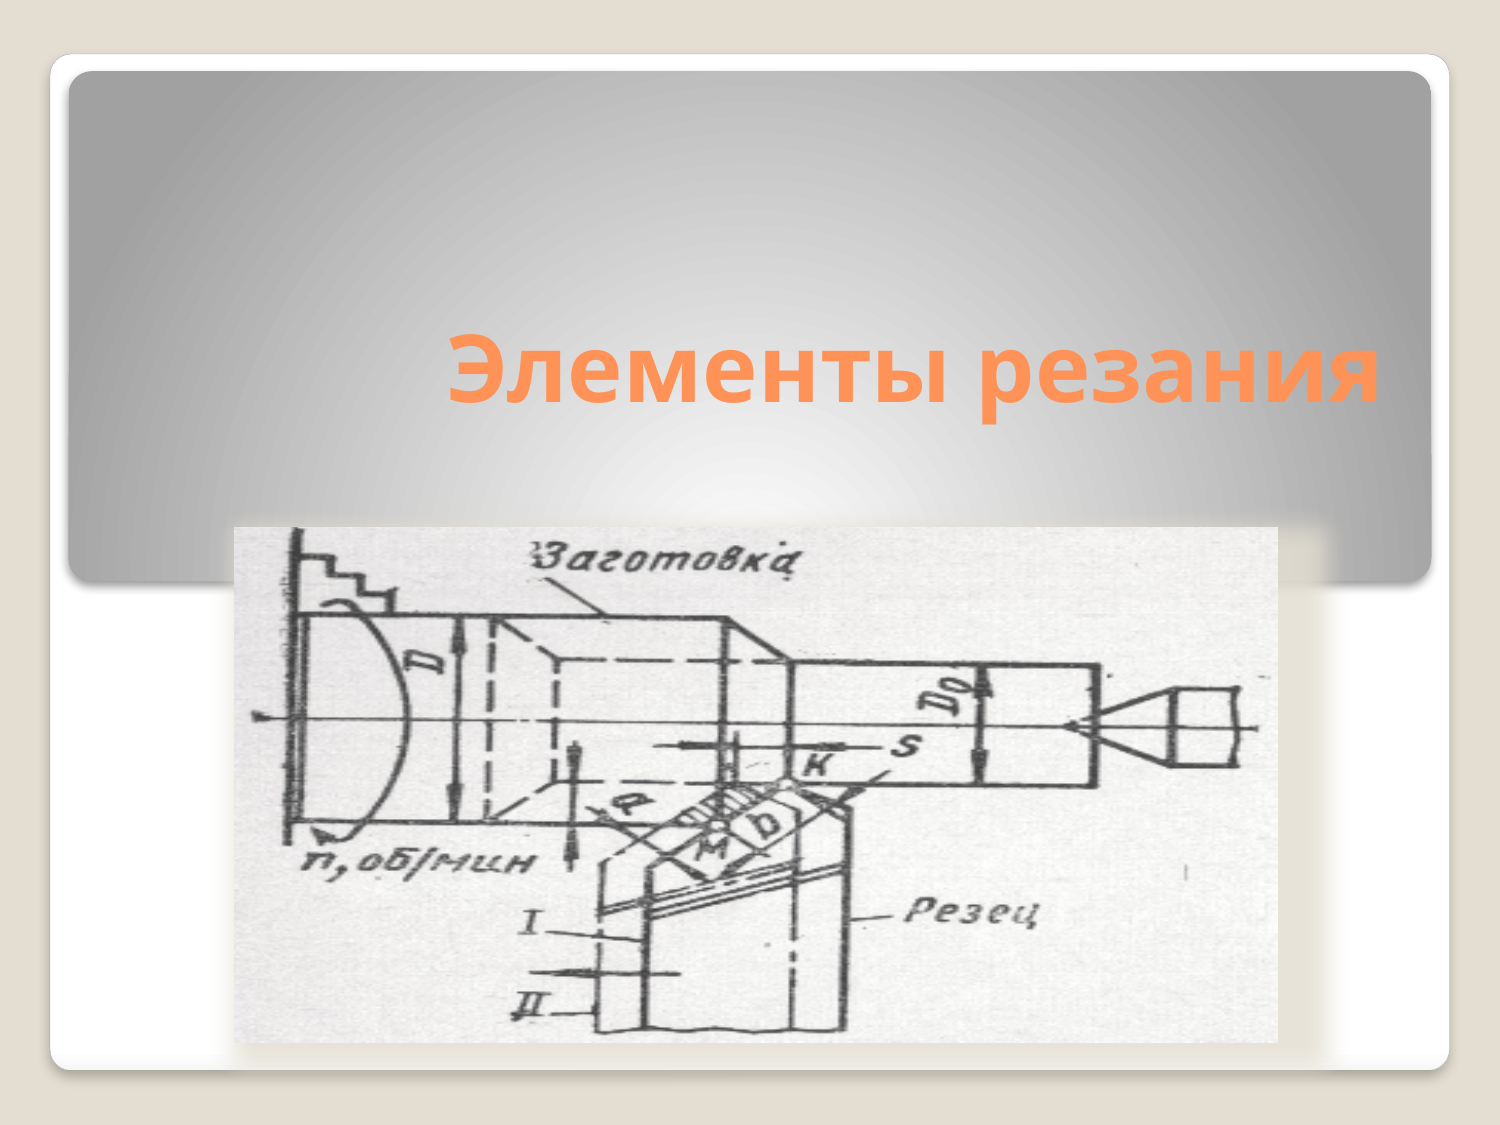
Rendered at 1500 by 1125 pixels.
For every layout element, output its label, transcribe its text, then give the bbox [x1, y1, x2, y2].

picture [234, 527, 1278, 1044]
title Элементы резания [117, 128, 1393, 429]
